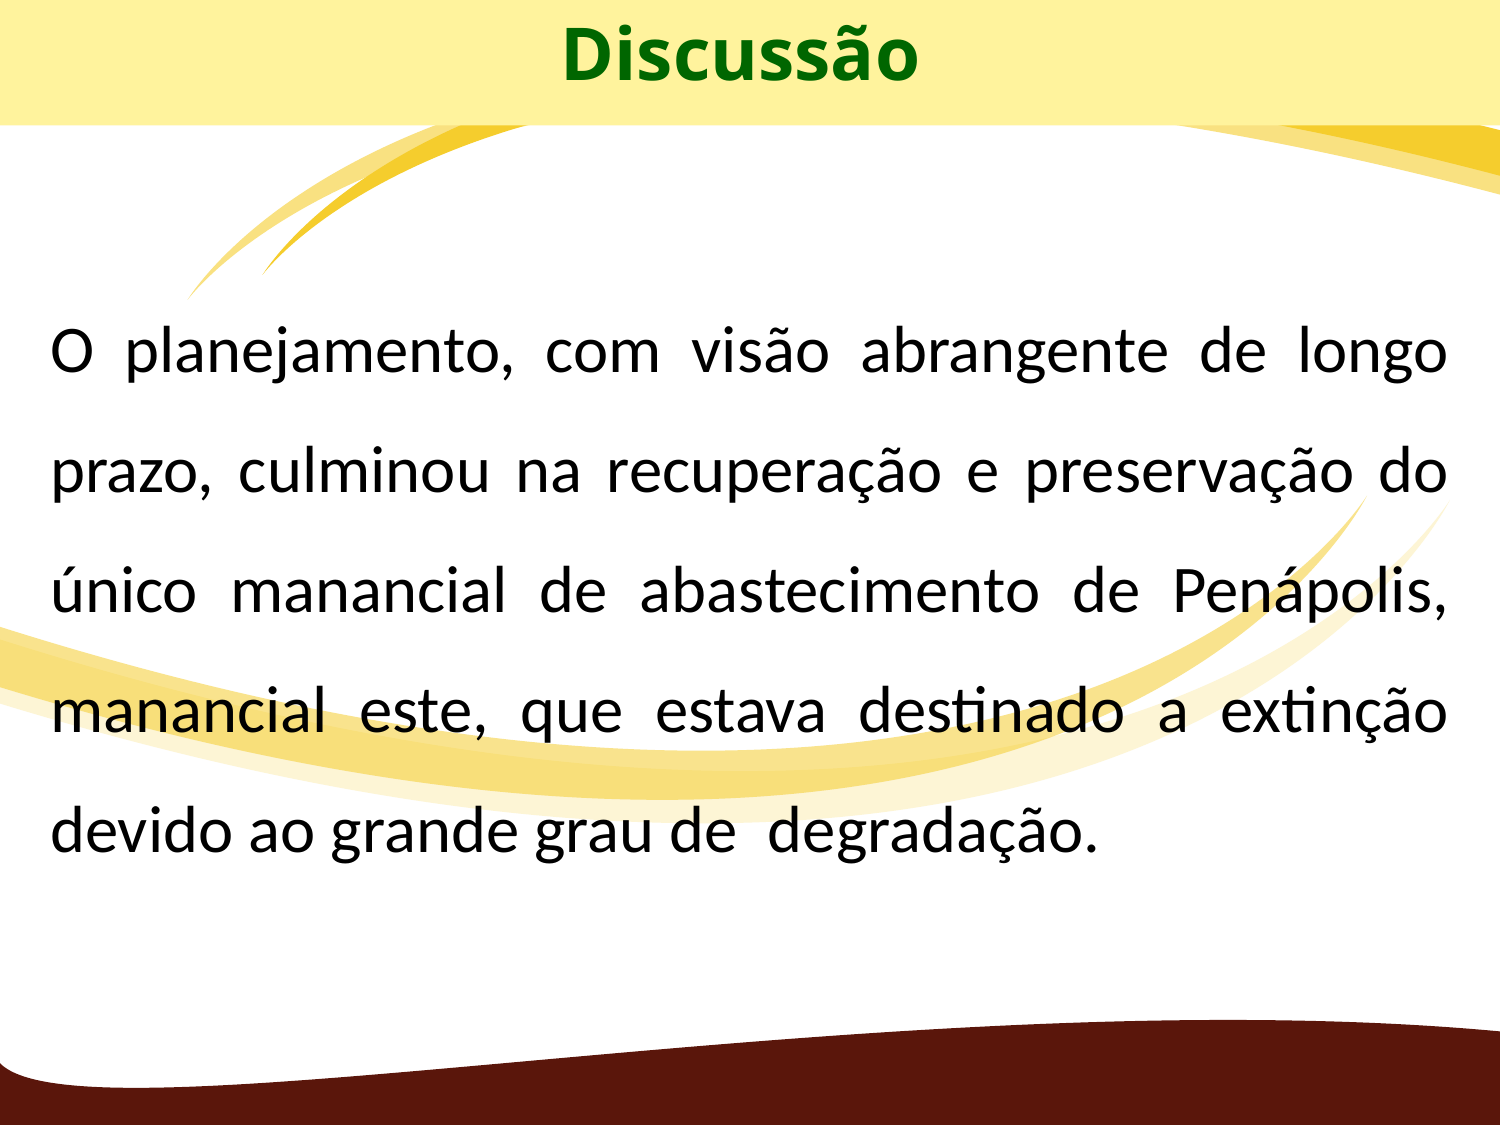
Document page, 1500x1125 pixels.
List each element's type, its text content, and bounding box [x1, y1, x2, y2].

text_box O planejamento, com visão abrangente de longo prazo, culminou na recuperação e preservação do único manancial de abastecimento de Penápolis, manancial este, que estava destinado a extinção devido ao grande grau de degradação. [35, 258, 1465, 905]
text_box Discussão [0, 0, 1500, 126]
